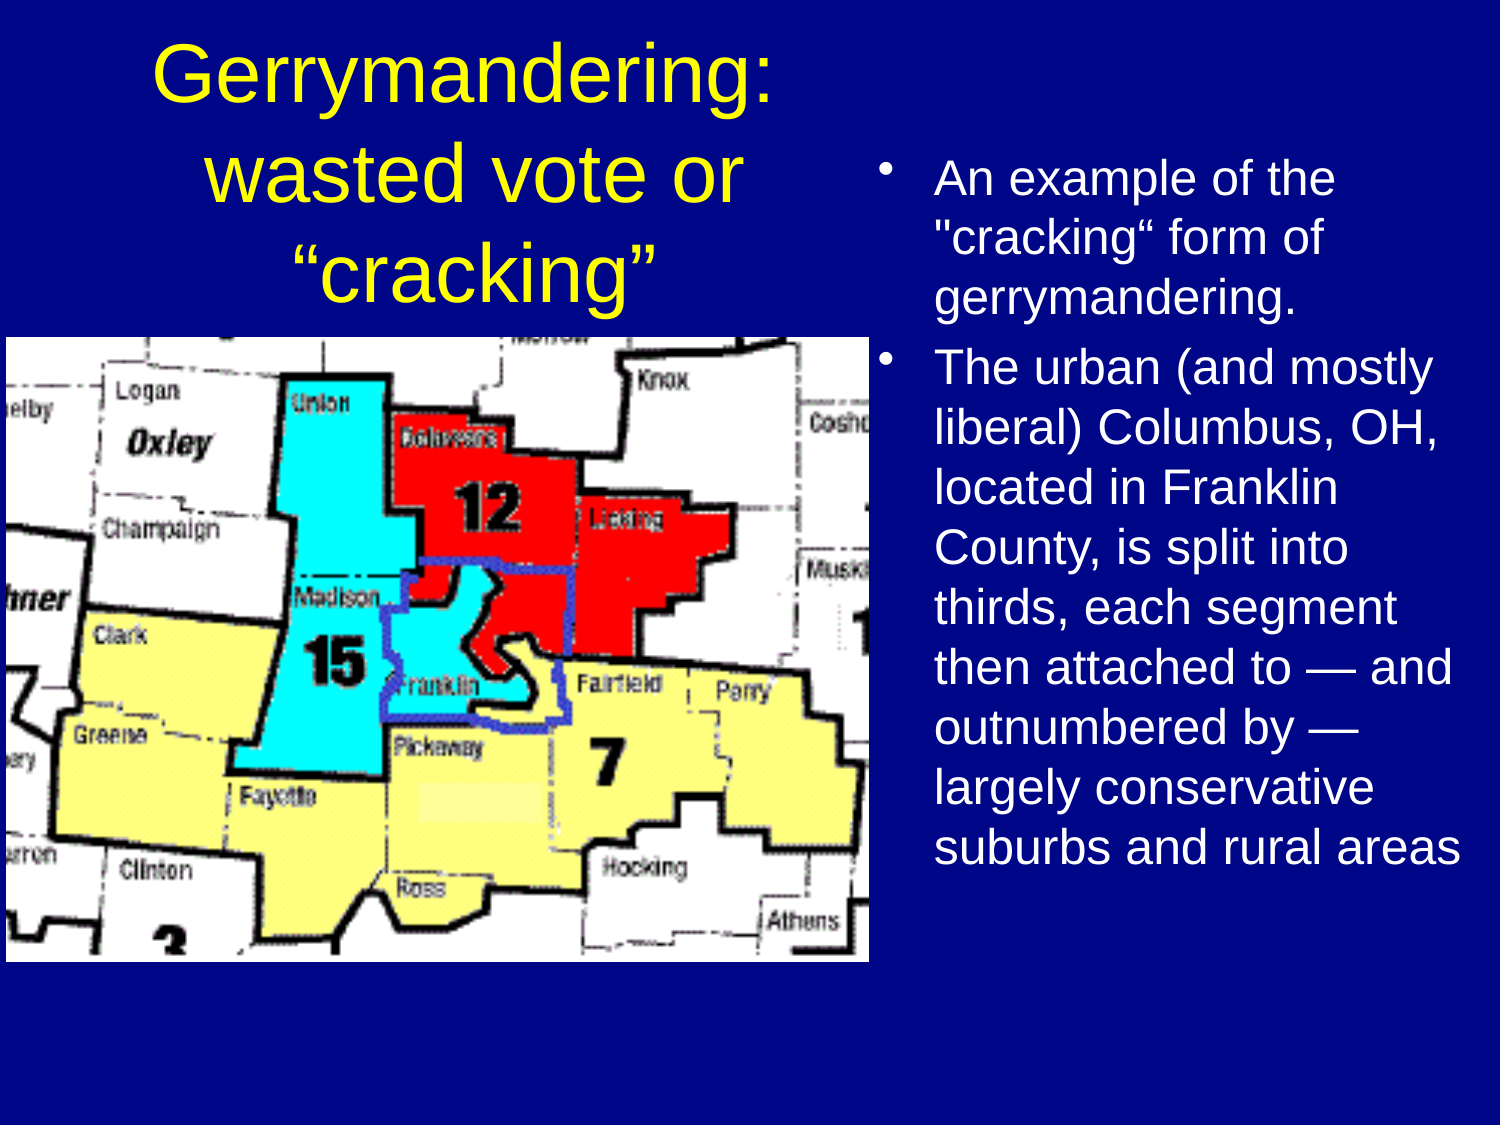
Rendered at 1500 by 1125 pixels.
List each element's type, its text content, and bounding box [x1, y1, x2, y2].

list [5, 337, 869, 962]
title Gerrymandering: wasted vote or “cracking” [24, 37, 925, 300]
list An example of the "cracking“ form of gerrymandering. The urban (and mostly liberal) Columbus, OH, located in Franklin County, is split into thirds, each segment then attached to — and outnumbered by — largely conservative suburbs and rural areas [862, 137, 1488, 1000]
